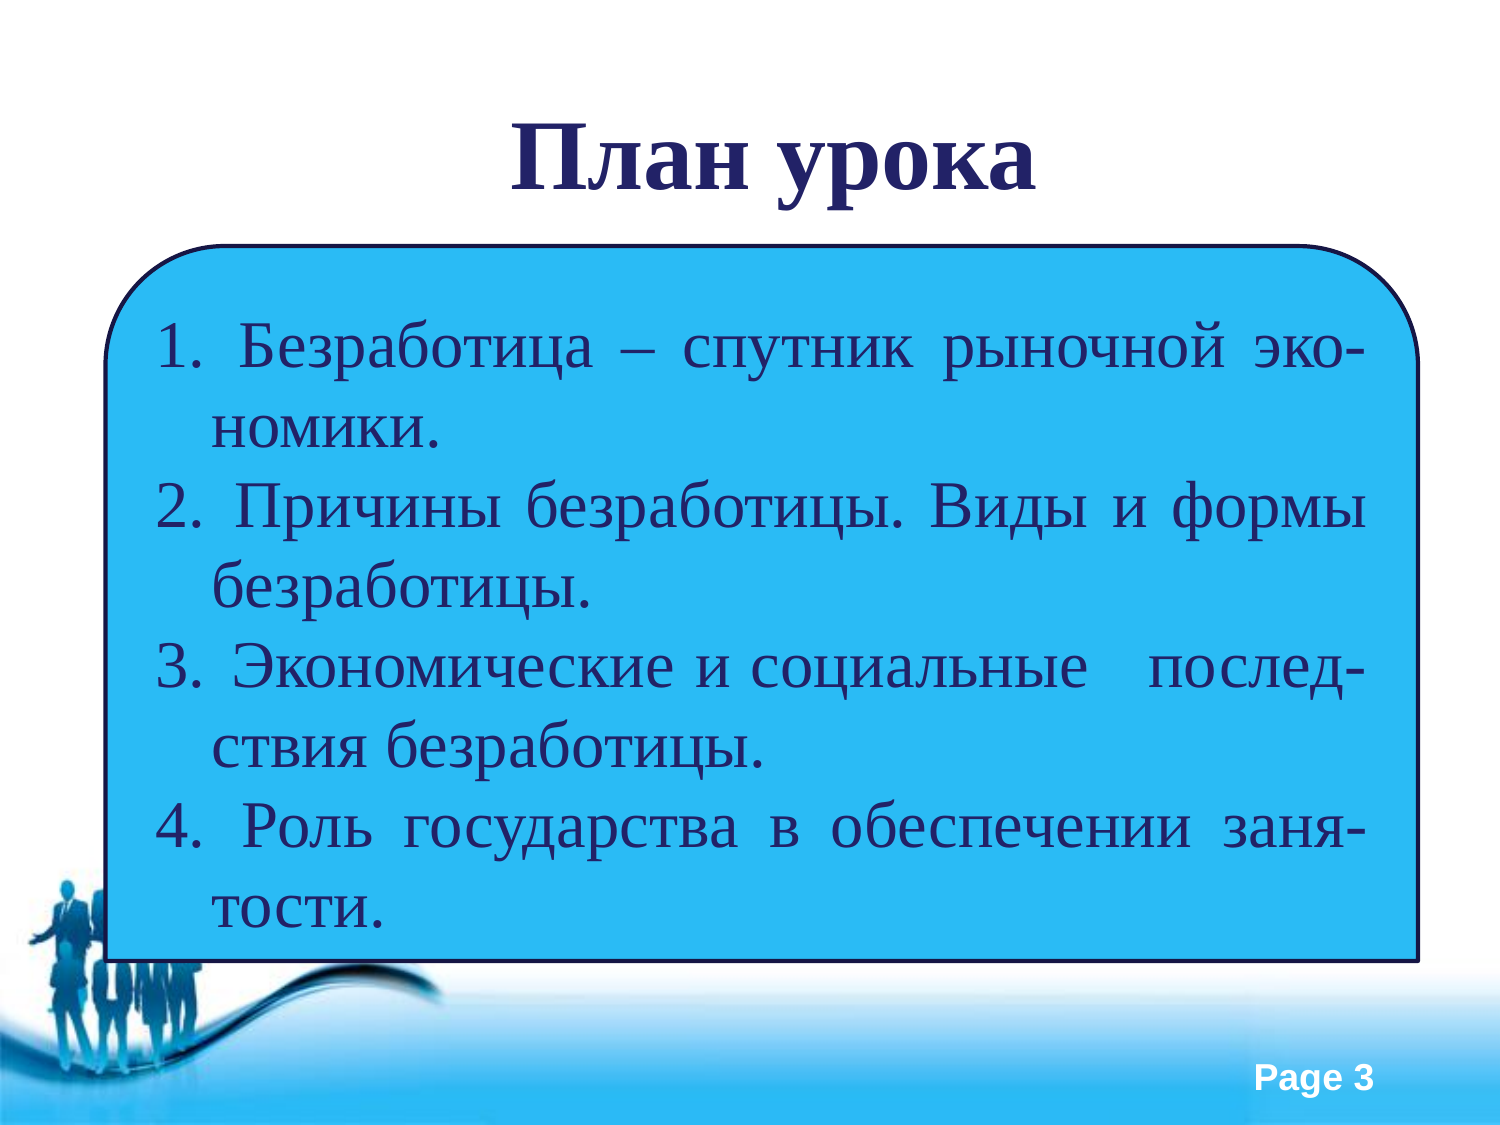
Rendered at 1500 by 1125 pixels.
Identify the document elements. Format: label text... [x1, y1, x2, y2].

picture [58, 1002, 63, 1011]
text_box План урока [495, 82, 1078, 217]
picture [0, 0, 1500, 1125]
text_box Безработица – спутник рыночной эко-номики. Причины безработицы. Виды и формы безработицы. Экономические и социальные послед-ствия безработицы. Роль государства в обеспечении заня-тости. [103, 243, 1421, 964]
